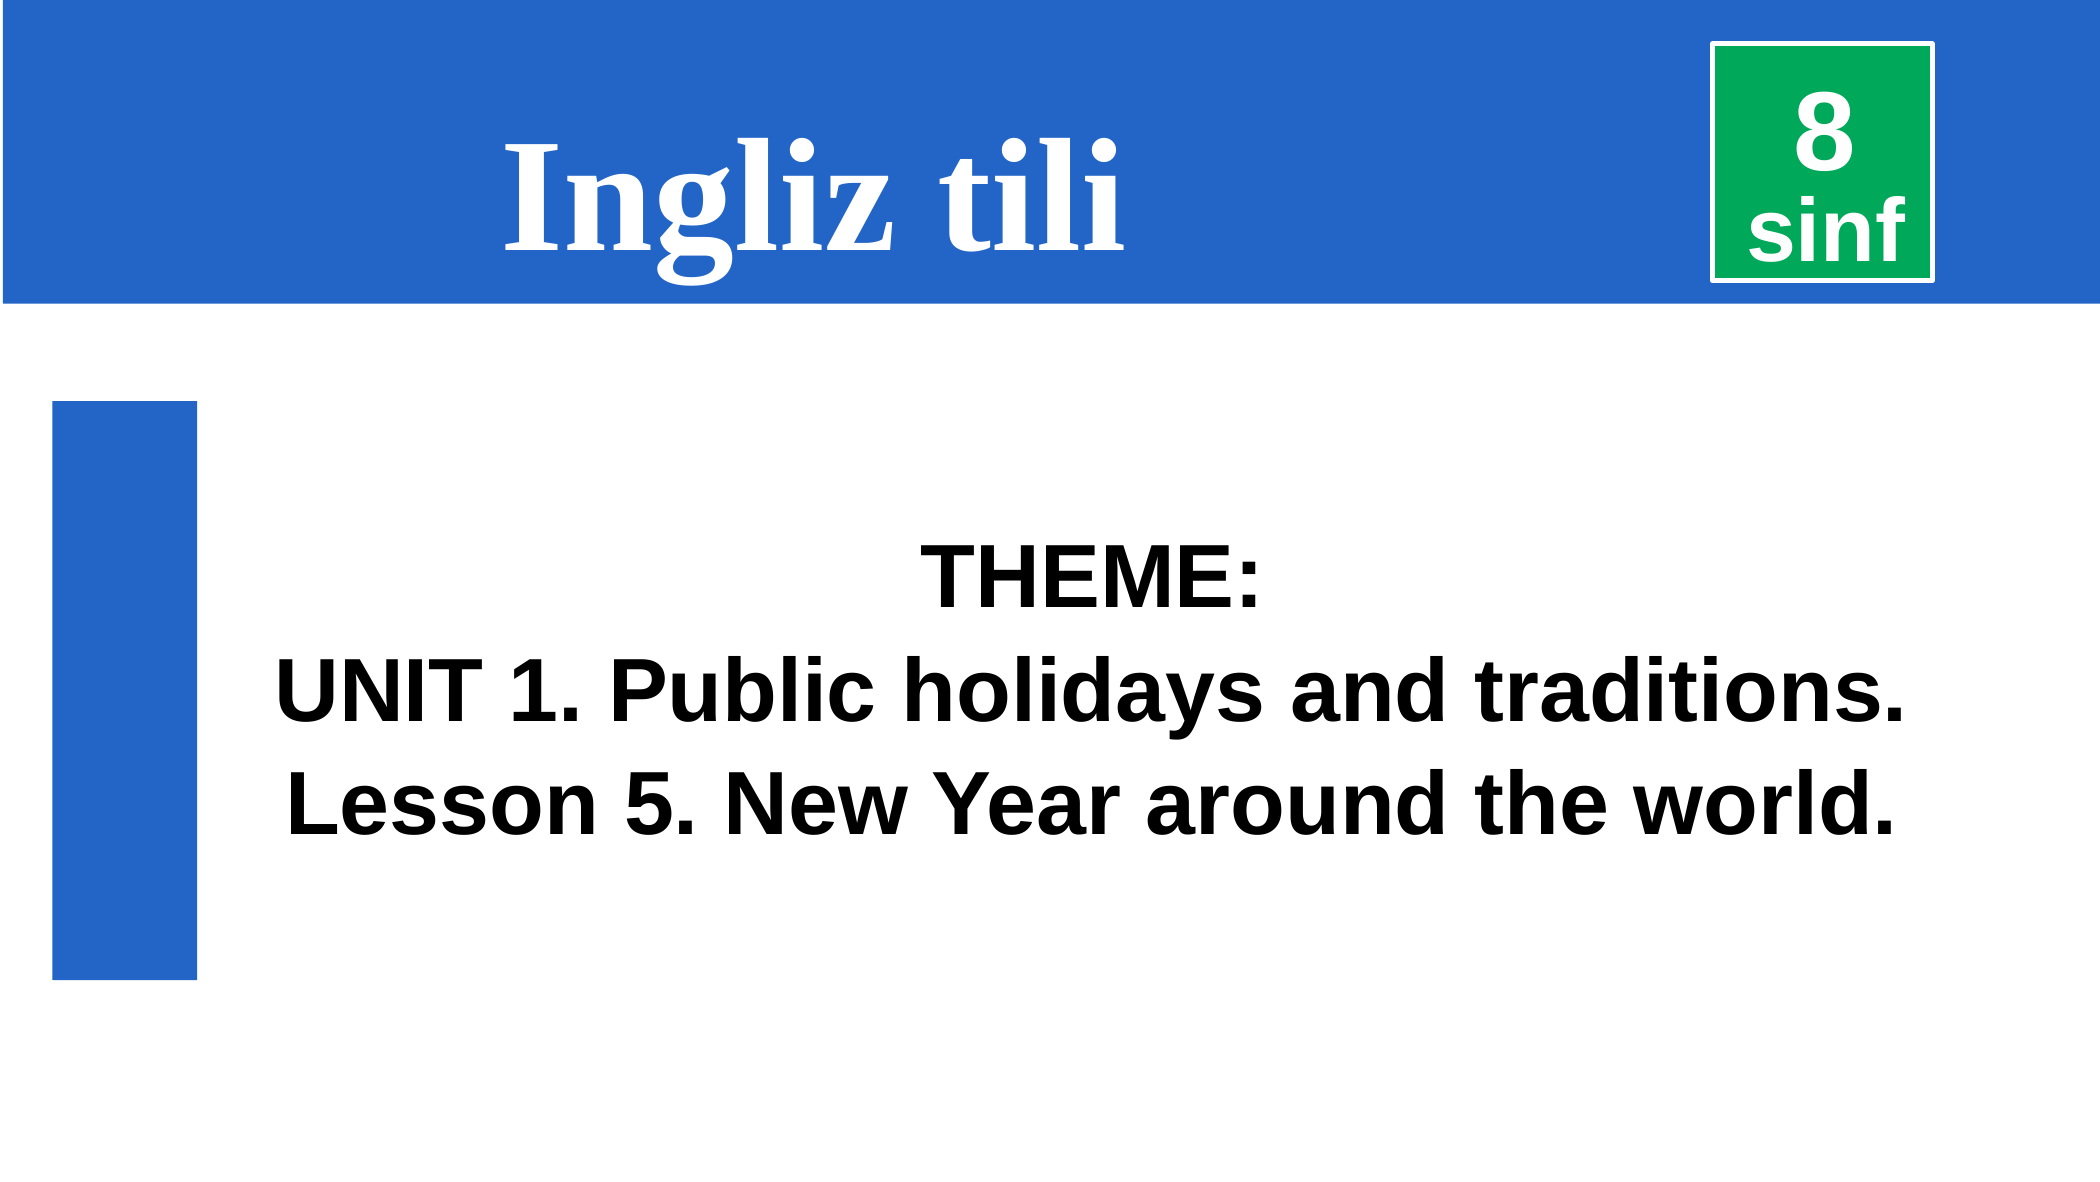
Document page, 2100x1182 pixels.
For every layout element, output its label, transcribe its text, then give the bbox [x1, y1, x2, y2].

text_box [2, 0, 2100, 304]
text_box sinf [1719, 166, 1933, 280]
text_box THEME: UNIT 1. Public holidays and traditions. Lesson 5. New Year around the world. [197, 399, 1984, 1182]
text_box Ingliz tili [405, 83, 1311, 283]
text_box [1712, 43, 1933, 281]
text_box 8 [1793, 51, 1857, 166]
text_box [52, 401, 198, 981]
